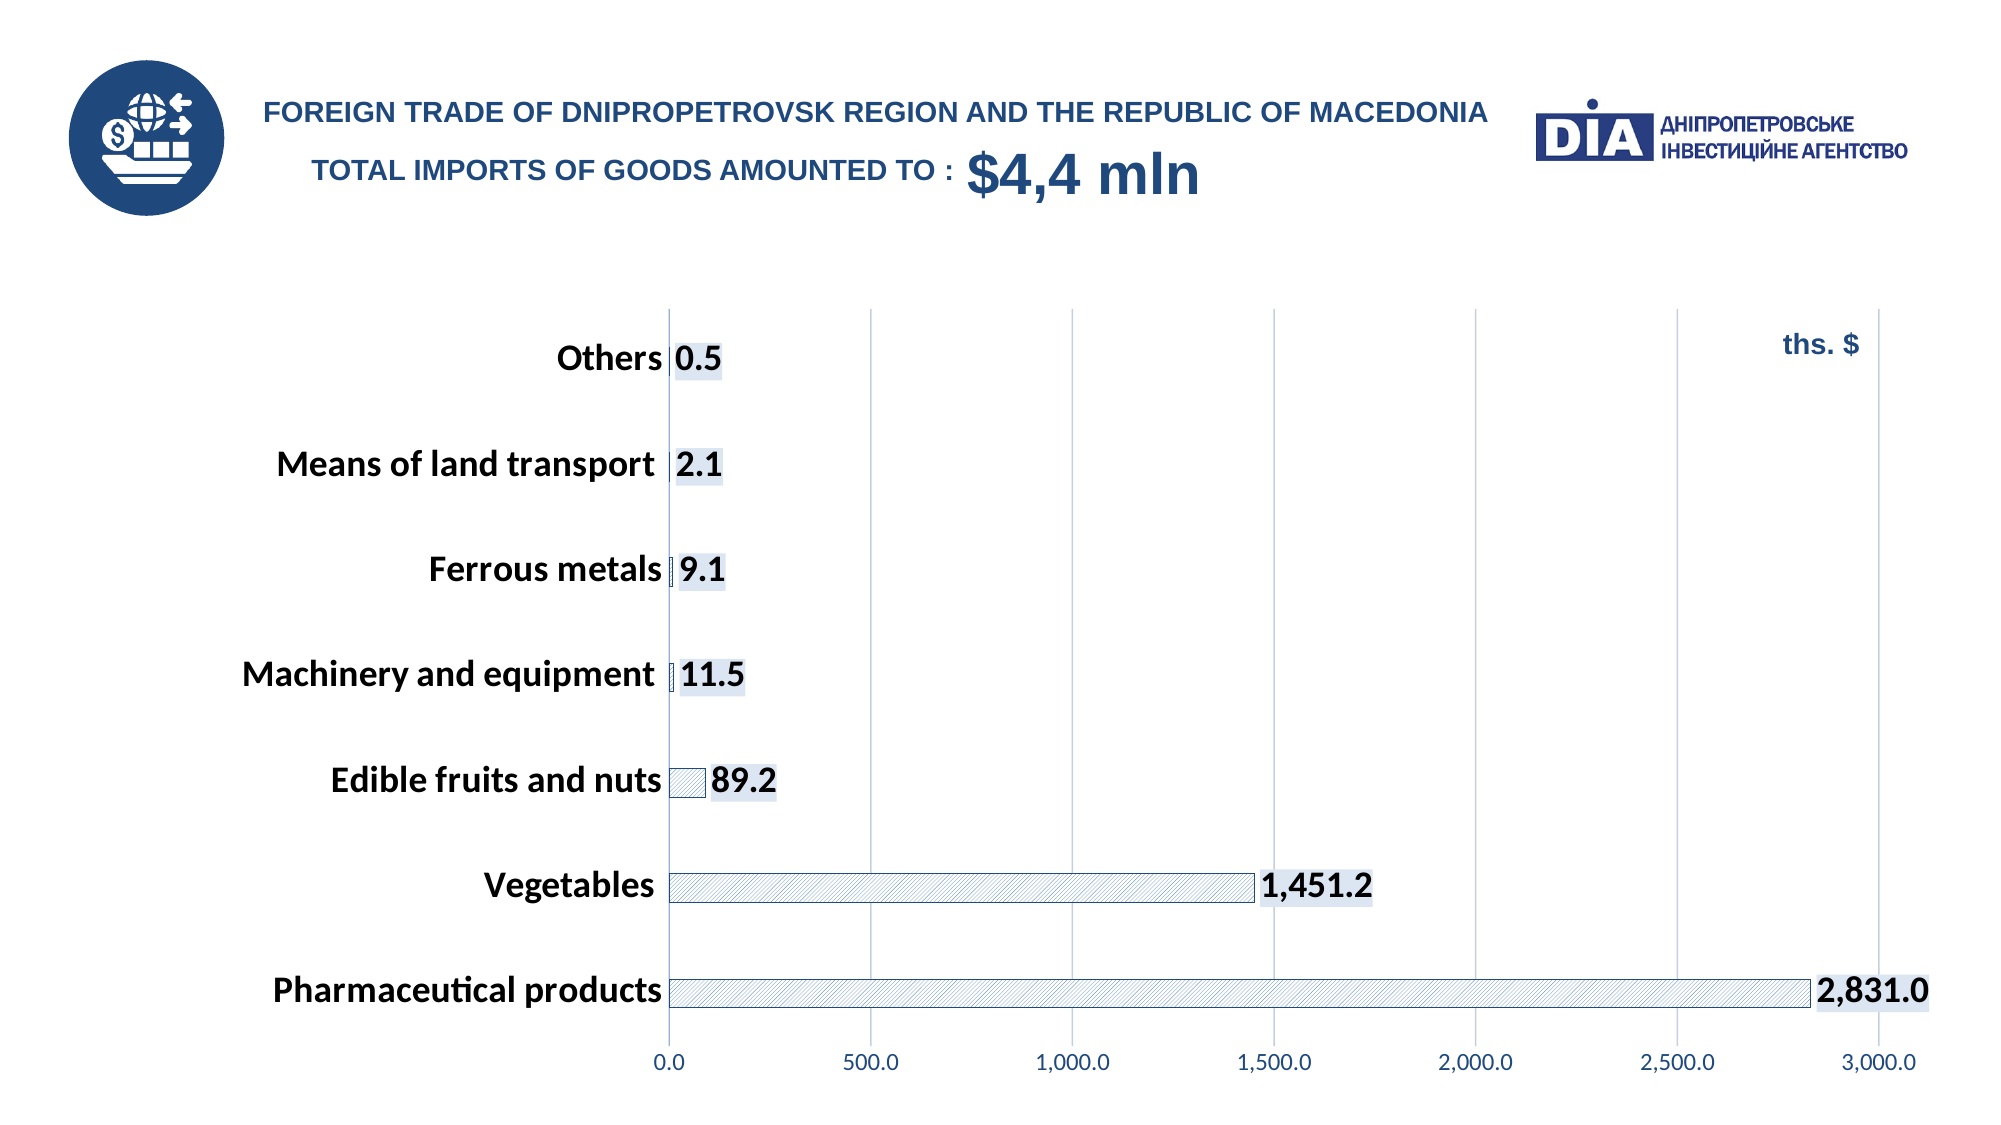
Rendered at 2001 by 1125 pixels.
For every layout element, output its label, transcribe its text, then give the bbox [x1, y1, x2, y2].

text_box FOREIGN TRADE OF DNIPROPETROVSK REGION AND THE REPUBLIC OF MACEDONIA [248, 86, 1505, 136]
chart [7, 266, 1931, 1097]
picture [1530, 94, 1915, 163]
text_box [68, 60, 225, 216]
text_box $4,4 mln [952, 128, 1325, 214]
text_box TOTAL IMPORTS OF GOODS AMOUNTED TO : [296, 143, 952, 194]
